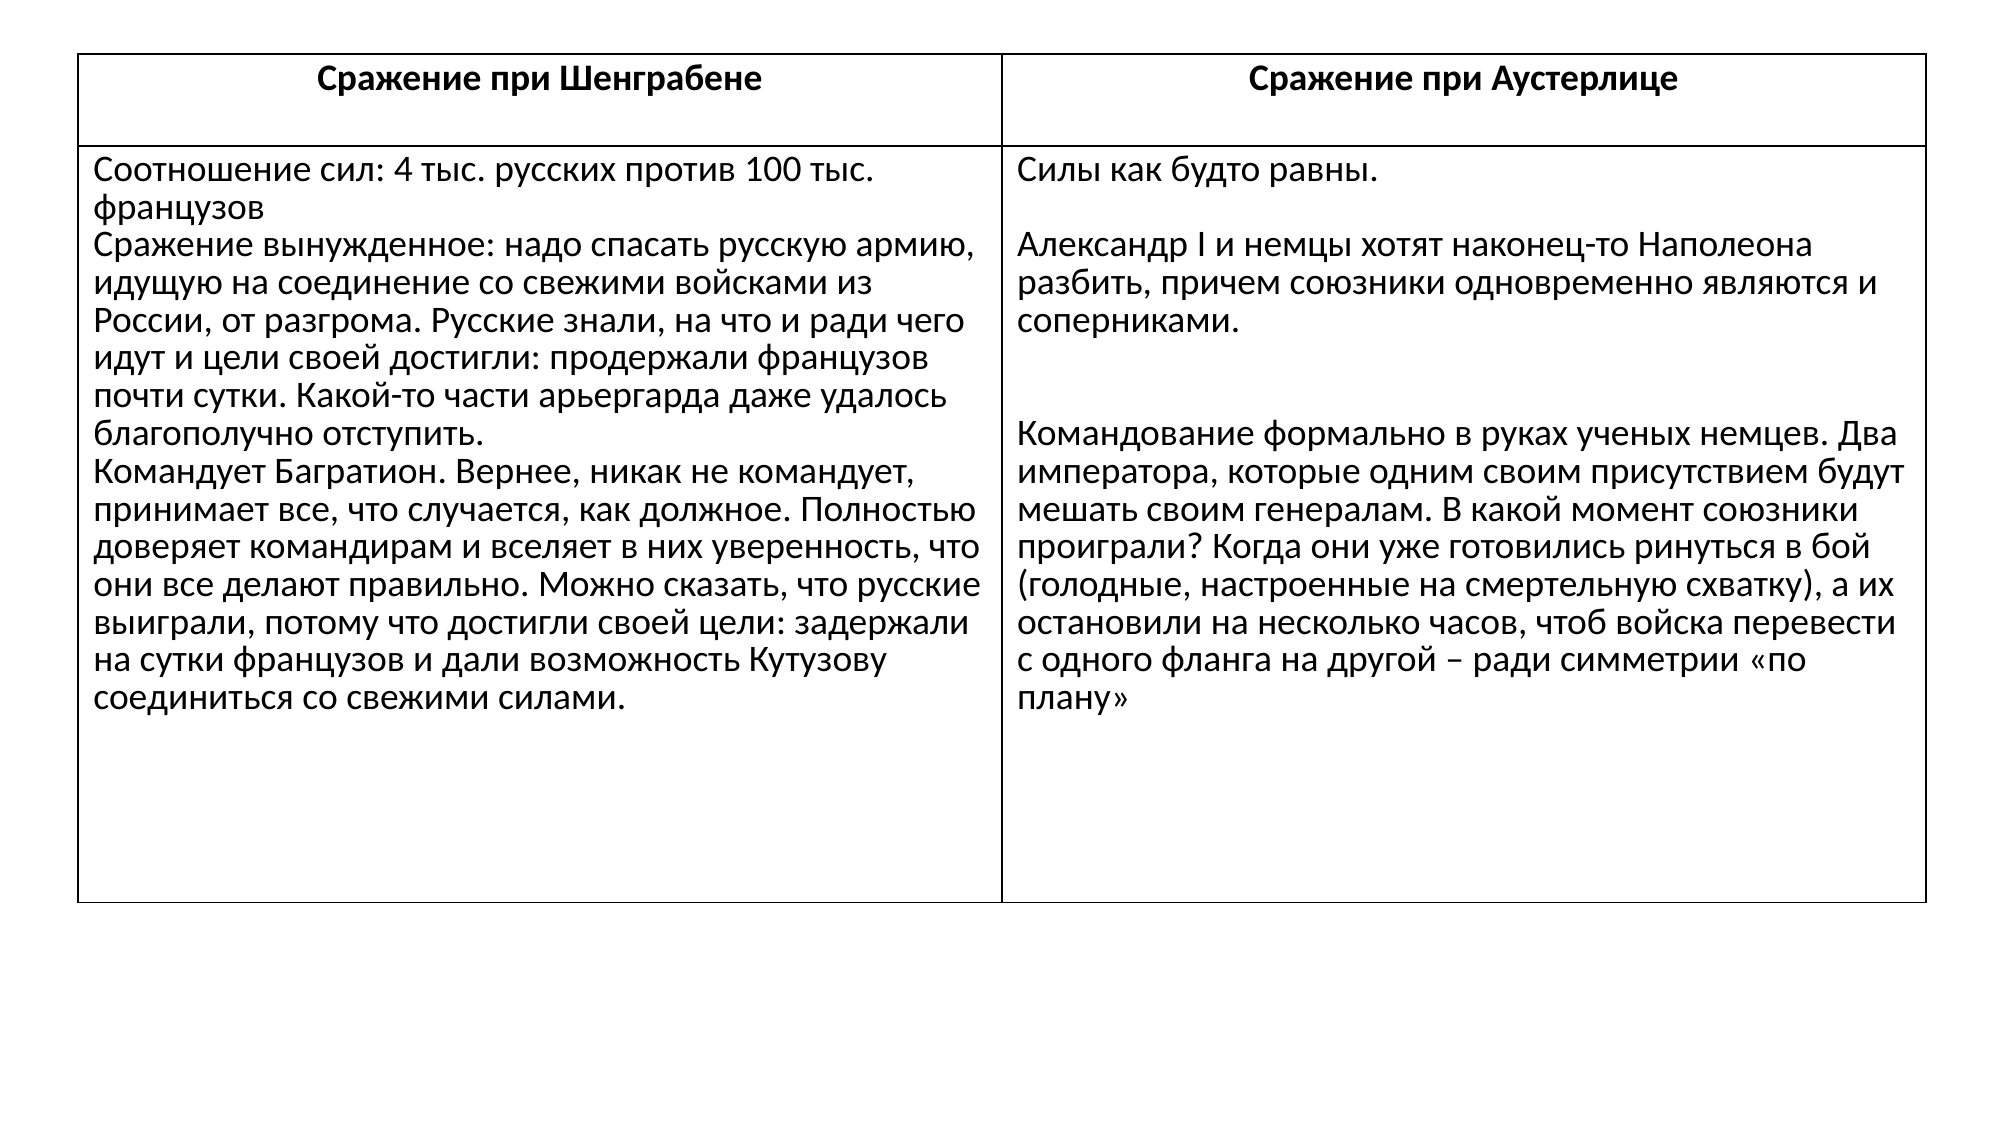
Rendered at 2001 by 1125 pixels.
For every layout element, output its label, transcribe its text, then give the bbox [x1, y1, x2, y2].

table_header Сражение при Аустерлице [1003, 55, 1925, 145]
table_header Сражение при Шенграбене [79, 55, 1001, 145]
table_cell Силы как будто равны. Александр I и немцы хотят наконец-то Наполеона разбить, причем союзники одновременно являются и соперниками. Командование формально в руках ученых немцев. Два императора, которые одним своим присутствием будут мешать своим генералам. В какой момент союзники проиграли? Когда они уже готовились ринуться в бой (голодные, настроенные на смертельную схватку), а их остановили на несколько часов, чтоб войска перевести с одного фланга на другой – ради симметрии «по плану» [1003, 147, 1925, 902]
table_cell Соотношение сил: 4 тыс. русских против 100 тыс. французов Сражение вынужденное: надо спасать русскую армию, идущую на соединение со свежими войсками из России, от разгрома. Русские знали, на что и ради чего идут и цели своей достигли: продержали французов почти сутки. Какой-то части арьергарда даже удалось благополучно отступить. Командует Багратион. Вернее, никак не командует, принимает все, что случается, как должное. Полностью доверяет командирам и вселяет в них уверенность, что они все делают правильно. Можно сказать, что русские выиграли, потому что достигли своей цели: задержали на сутки французов и дали возможность Кутузову соединиться со свежими силами. [79, 147, 1001, 902]
